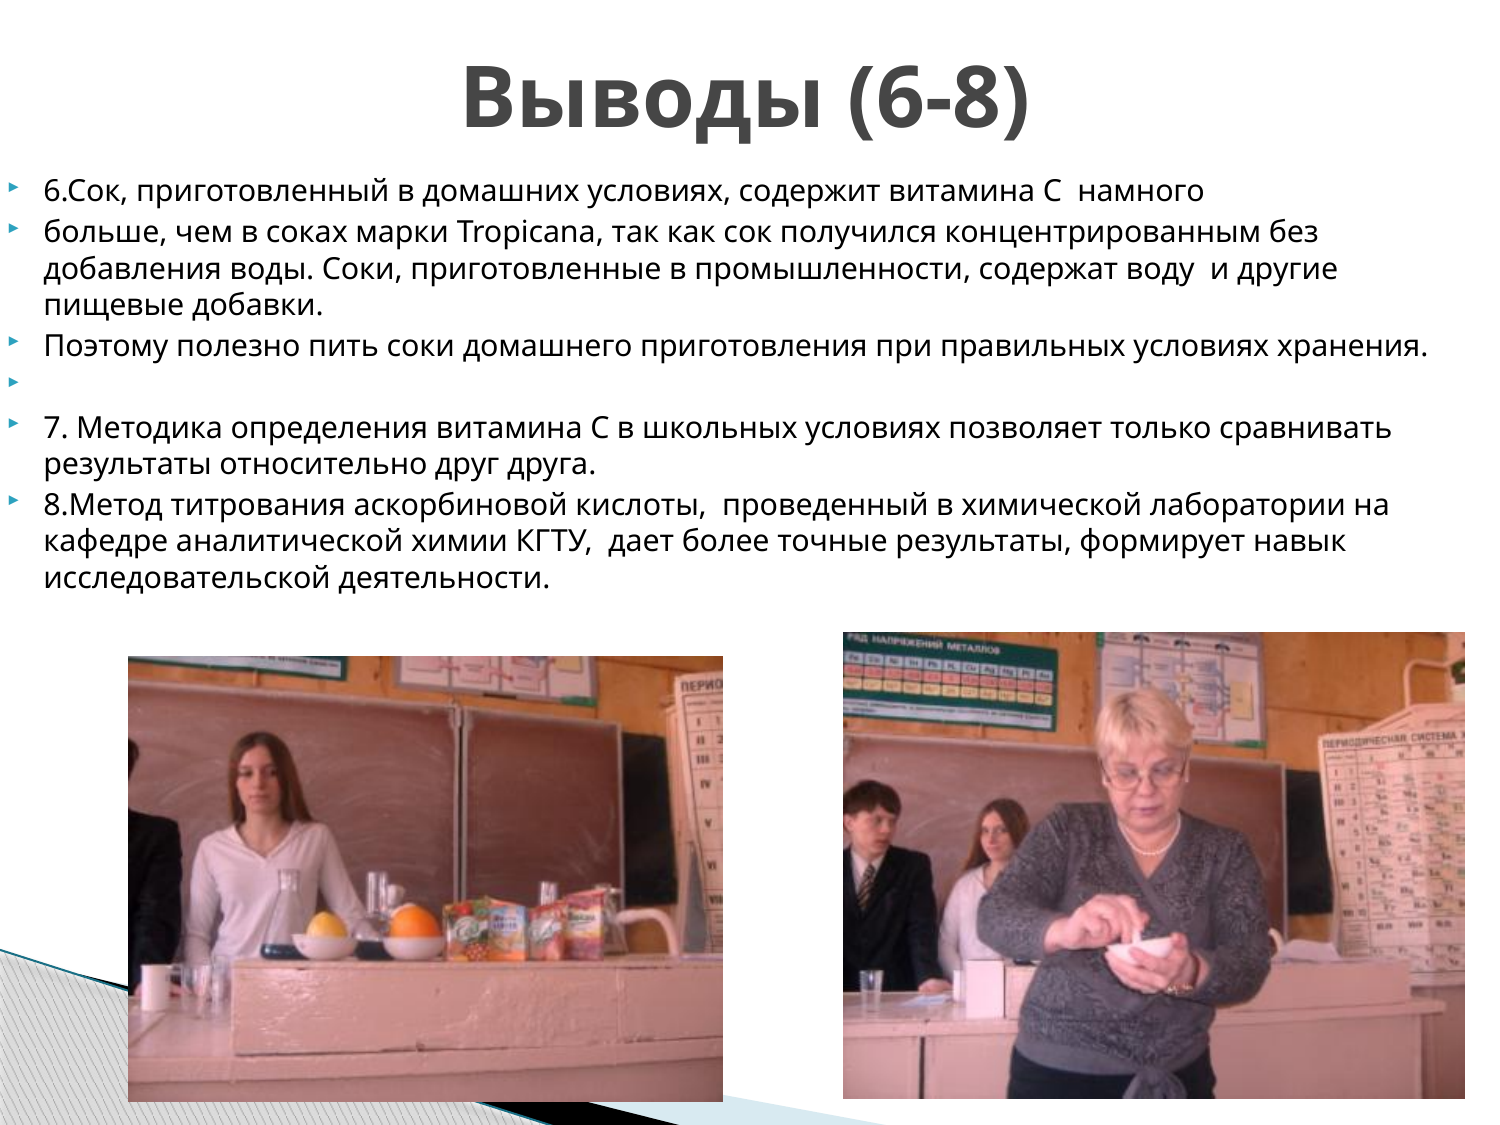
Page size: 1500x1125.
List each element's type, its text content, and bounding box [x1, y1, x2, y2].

picture [843, 632, 1466, 1099]
list 6.Сок, приготовленный в домашних условиях, содержит витамина С намного больше, чем в соках марки Tropicana, так как сок получился концентрированным без добавления воды. Соки, приготовленные в промышленности, содержат воду и другие пищевые добавки. Поэтому полезно пить соки домашнего приготовления при правильных условиях хранения. 7. Методика определения витамина С в школьных условиях позволяет только сравнивать результаты относительно друг друга. 8.Метод титрования аскорбиновой кислоты, проведенный в химической лаборатории на кафедре аналитической химии КГТУ, дает более точные результаты, формирует навык исследовательской деятельности. [0, 163, 1466, 645]
title Выводы (6-8) [70, 0, 1421, 188]
picture [128, 656, 723, 1102]
